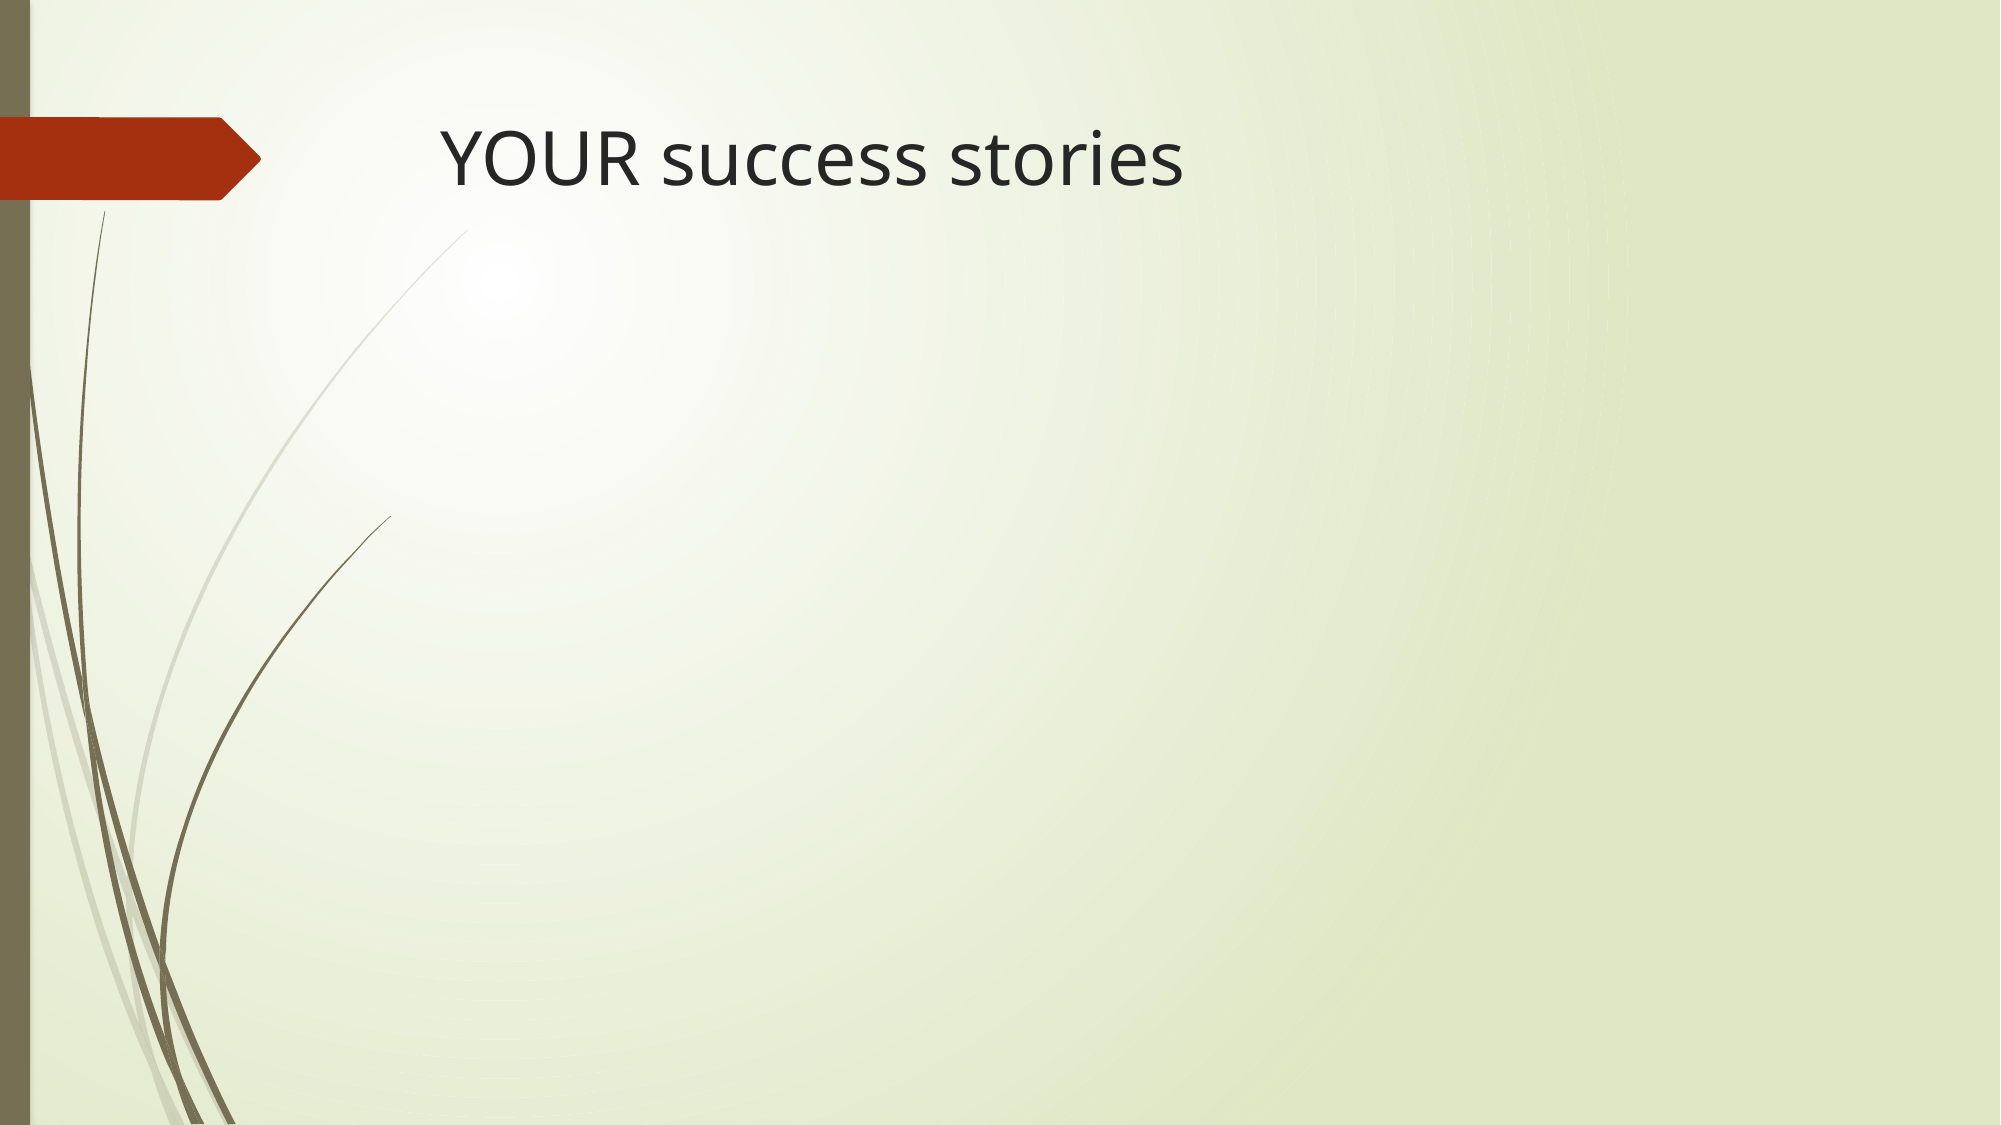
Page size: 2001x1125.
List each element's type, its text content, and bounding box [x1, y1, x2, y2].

title YOUR success stories [425, 102, 1888, 313]
